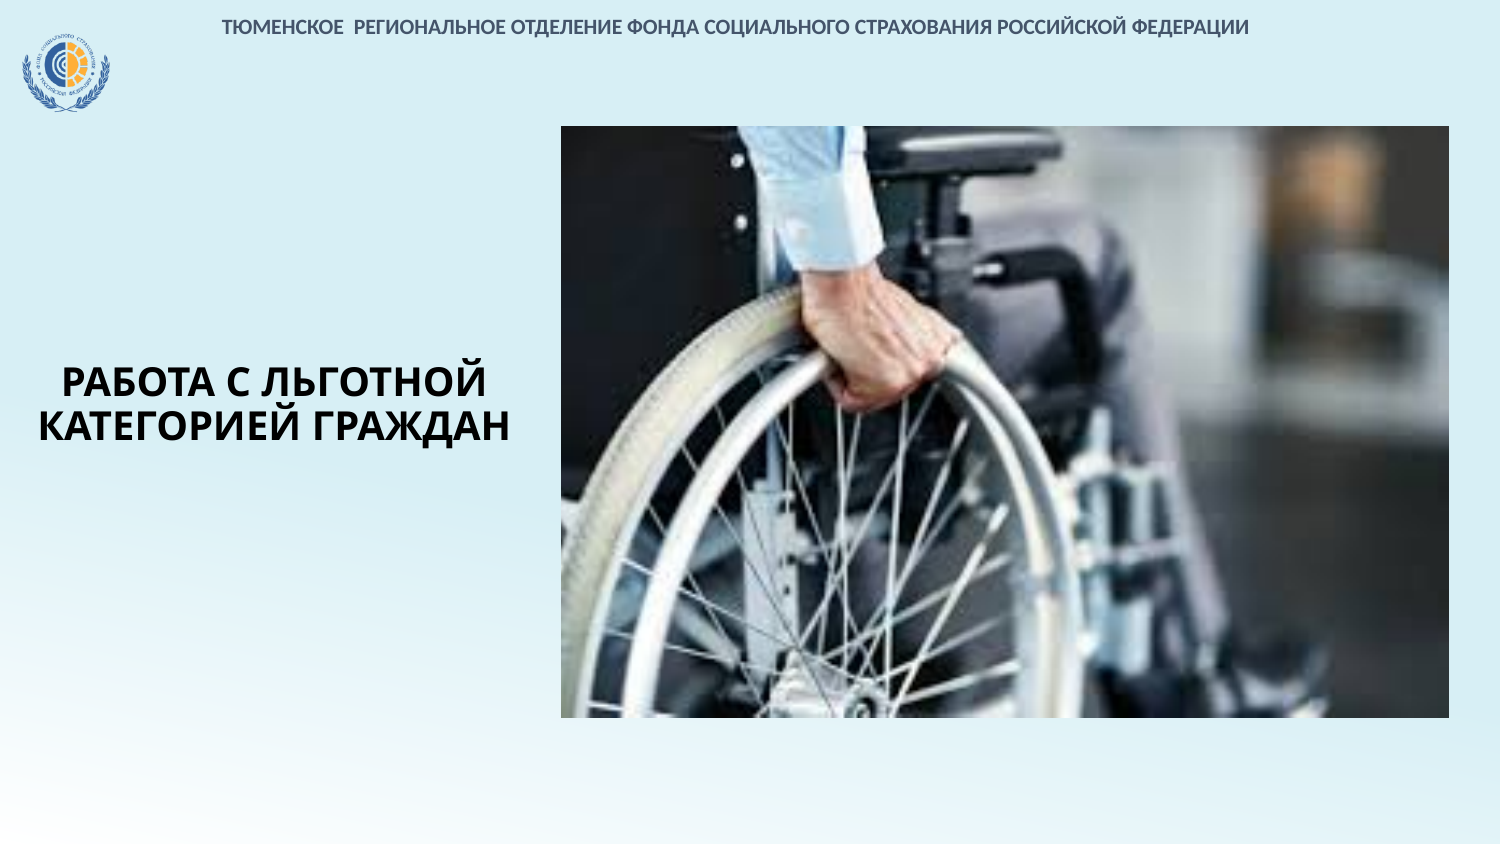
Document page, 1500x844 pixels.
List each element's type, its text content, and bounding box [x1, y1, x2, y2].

picture [560, 126, 1449, 718]
picture [17, 29, 114, 116]
text_box ТЮМЕНСКОЕ РЕГИОНАЛЬНОЕ ОТДЕЛЕНИЕ ФОНДА СОЦИАЛЬНОГО СТРАХОВАНИЯ РОССИЙСКОЙ ФЕДЕРАЦИИ [207, 4, 1475, 46]
title РАБОТА С ЛЬГОТНОЙ КАТЕГОРИЕЙ ГРАЖДАН [17, 327, 532, 484]
